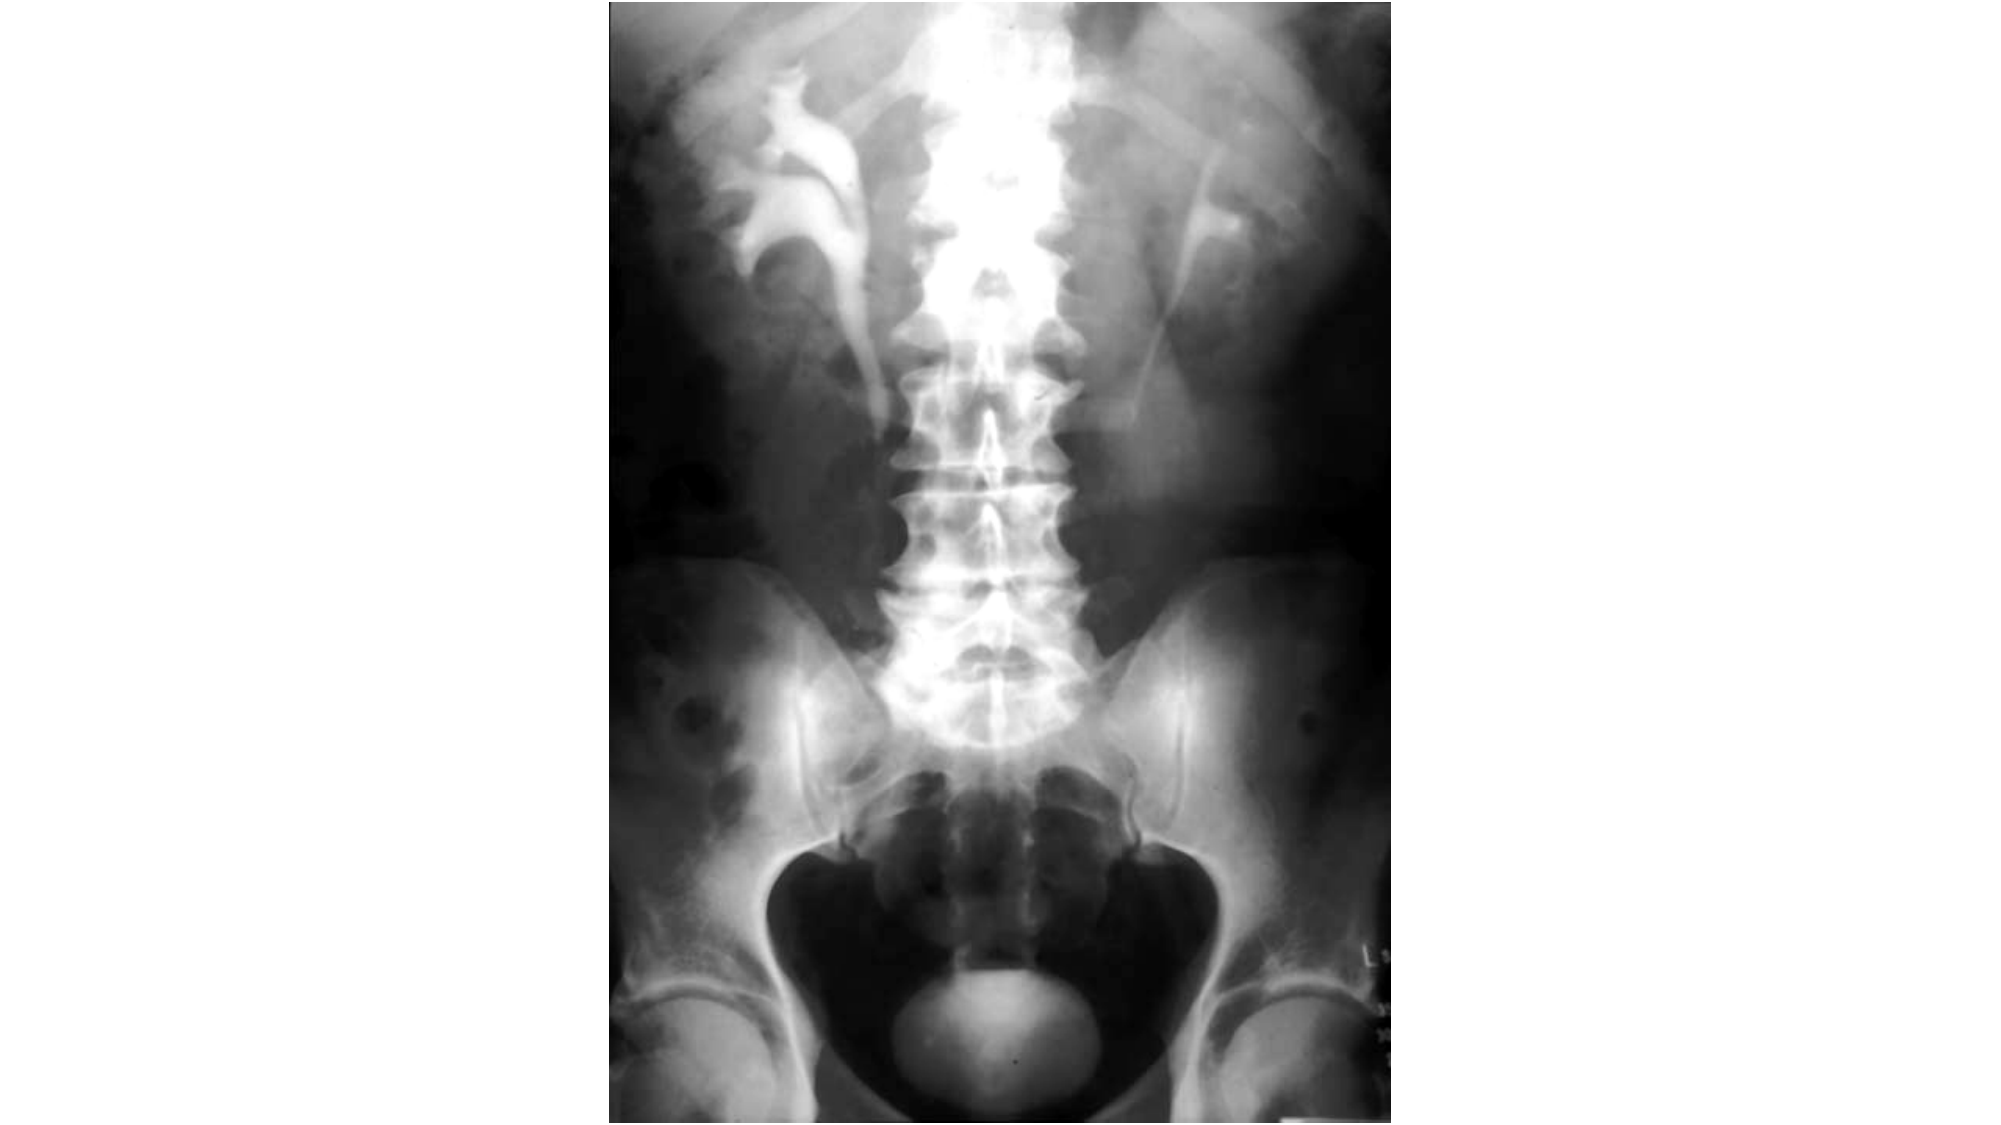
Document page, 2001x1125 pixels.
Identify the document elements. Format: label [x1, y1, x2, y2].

picture [609, 2, 1391, 1123]
